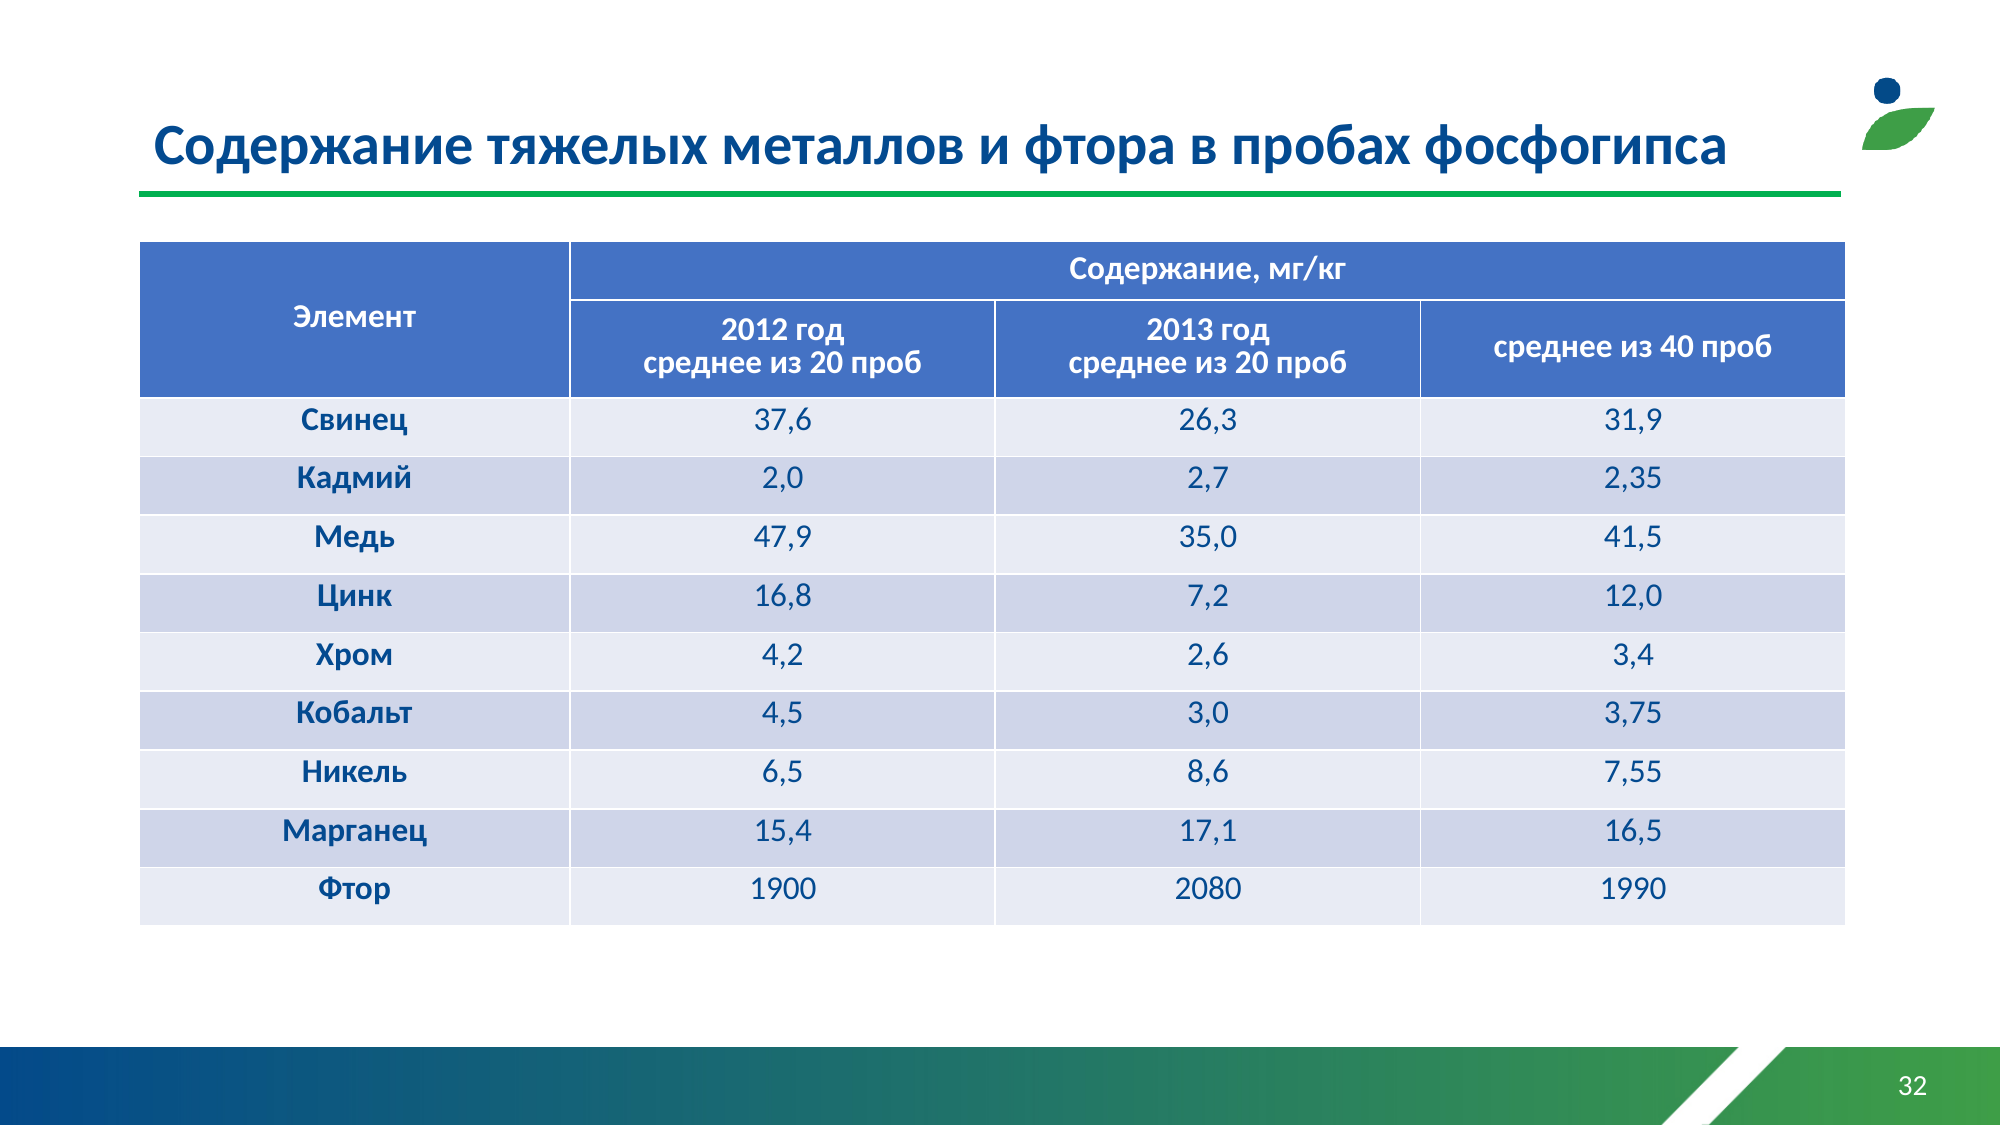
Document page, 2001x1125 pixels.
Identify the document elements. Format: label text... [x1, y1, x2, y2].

table_cell 2080 [996, 868, 1420, 925]
table_cell Свинец [140, 399, 569, 456]
table_header Элемент [140, 242, 569, 397]
title Содержание тяжелых металлов и фтора в пробах фосфогипса [139, 59, 1783, 185]
table_cell Медь [140, 516, 569, 573]
table_cell 35,0 [996, 516, 1420, 573]
table_cell 17,1 [996, 810, 1420, 867]
table_cell 26,3 [996, 399, 1420, 456]
table_cell 15,4 [571, 810, 994, 867]
table_cell 2,6 [996, 633, 1420, 690]
table_cell 1990 [1421, 868, 1845, 925]
table_cell Цинк [140, 575, 569, 632]
table_cell 4,2 [571, 633, 994, 690]
table_cell 4,5 [571, 692, 994, 749]
slide_number 32 [1492, 1053, 1943, 1114]
table_cell 6,5 [571, 751, 994, 808]
table_cell среднее из 40 проб [1421, 301, 1845, 397]
table_cell Фтор [140, 868, 569, 925]
table_cell 3,75 [1421, 692, 1845, 749]
table_cell 31,9 [1421, 399, 1845, 456]
picture [0, 1047, 2000, 1125]
table_cell Марганец [140, 810, 569, 867]
table_cell 16,8 [571, 575, 994, 632]
table_cell 2,35 [1421, 457, 1845, 514]
table_cell 2012 год среднее из 20 проб [571, 301, 994, 397]
picture [1840, 53, 1952, 175]
table_cell 7,55 [1421, 751, 1845, 808]
table_cell 2013 год среднее из 20 проб [996, 301, 1420, 397]
table_cell Кадмий [140, 457, 569, 514]
table_cell 2,0 [571, 457, 994, 514]
table_cell 3,0 [996, 692, 1420, 749]
table_cell 12,0 [1421, 575, 1845, 632]
table_cell 16,5 [1421, 810, 1845, 867]
table_cell 3,4 [1421, 633, 1845, 690]
table_header Содержание, мг/кг [571, 242, 1845, 299]
table_cell 47,9 [571, 516, 994, 573]
table_cell Хром [140, 633, 569, 690]
table_cell 37,6 [571, 399, 994, 456]
table_cell Никель [140, 751, 569, 808]
table_cell 1900 [571, 868, 994, 925]
table_cell 41,5 [1421, 516, 1845, 573]
table_cell Кобальт [140, 692, 569, 749]
table_cell 8,6 [996, 751, 1420, 808]
table_cell 2,7 [996, 457, 1420, 514]
table_cell 7,2 [996, 575, 1420, 632]
